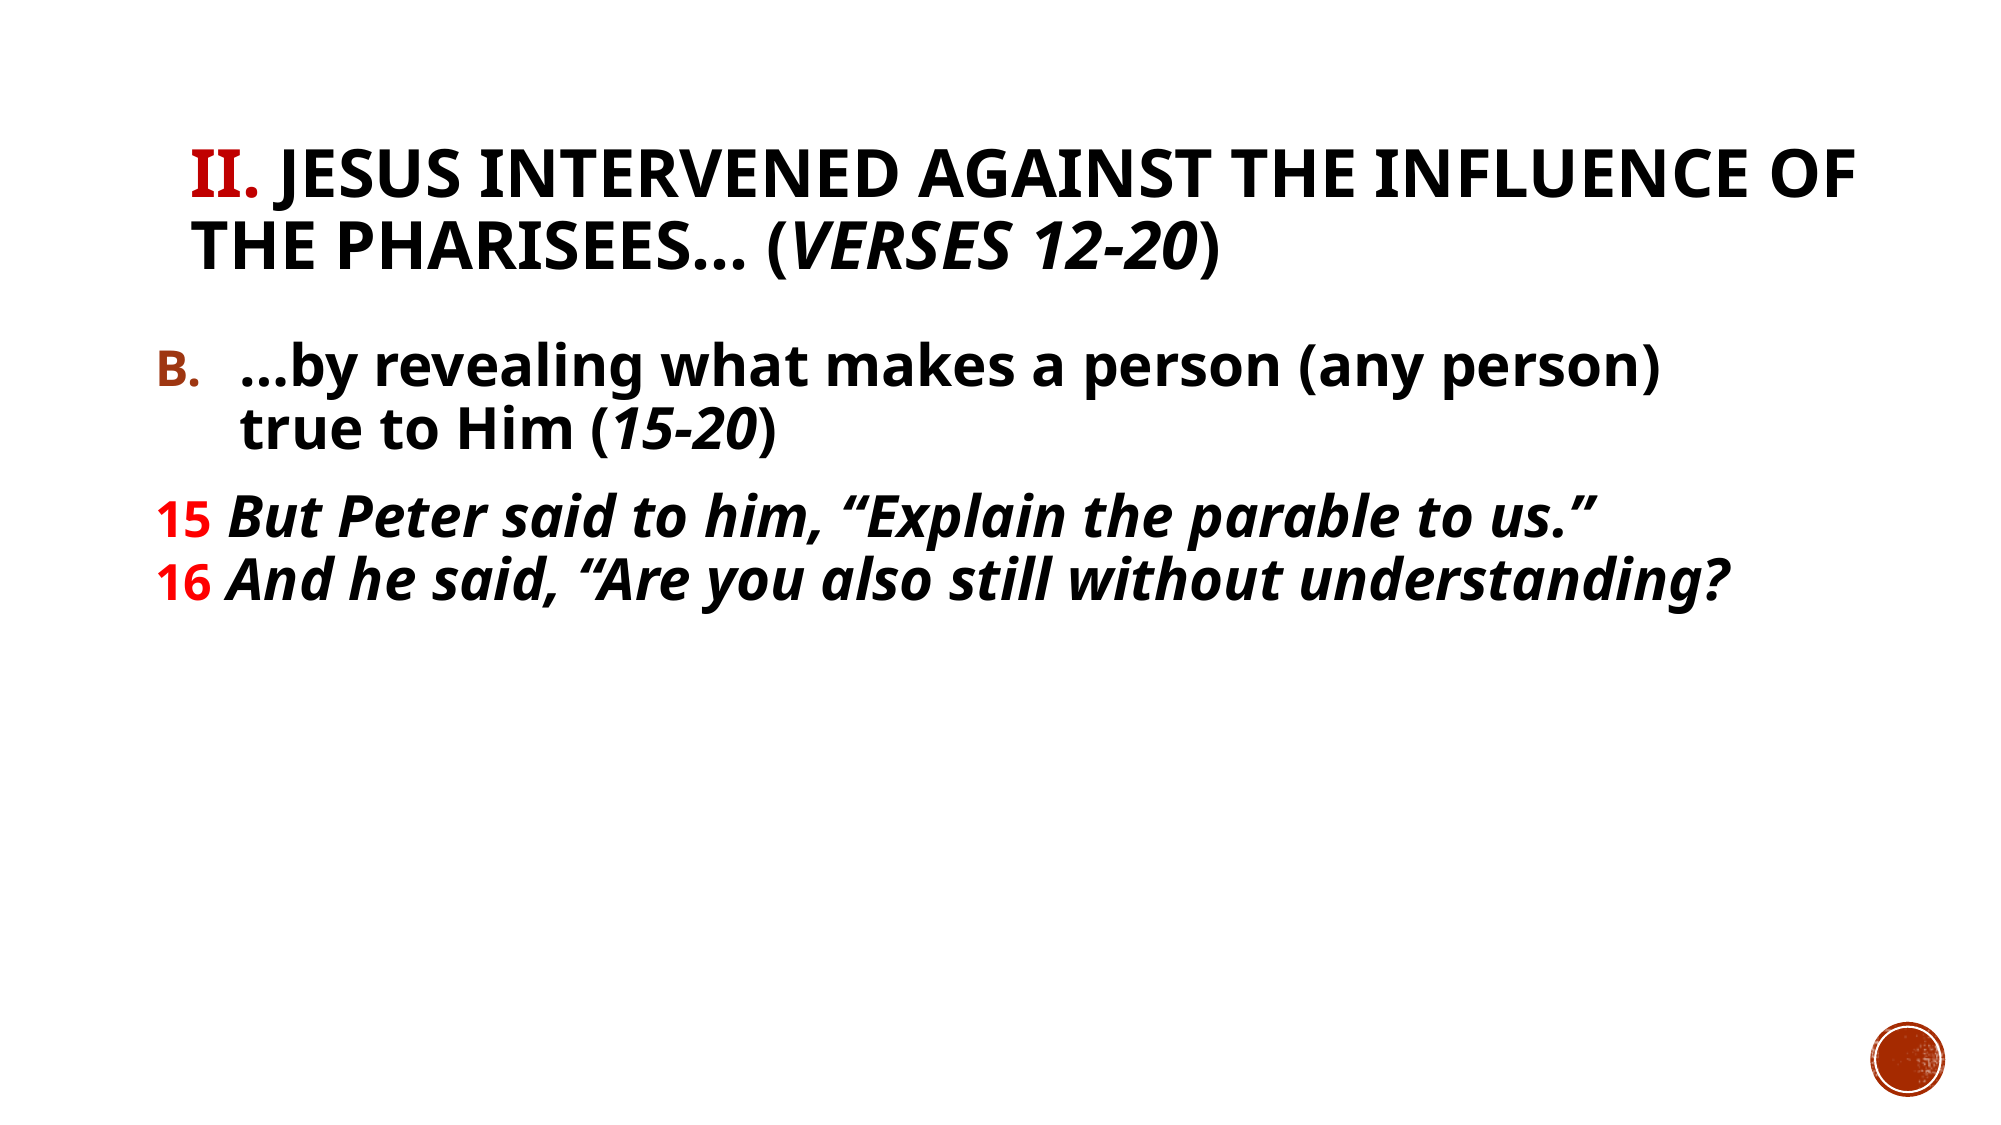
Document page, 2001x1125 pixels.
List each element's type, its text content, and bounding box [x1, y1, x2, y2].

title II. Jesus intervened against the influence of the Pharisees… (verses 12-20) [175, 79, 1907, 344]
list …by revealing what makes a person (any person) true to Him (15-20) 15 But Peter said to him, “Explain the parable to us.” 16 And he said, “Are you also still without understanding? [140, 328, 1791, 1106]
